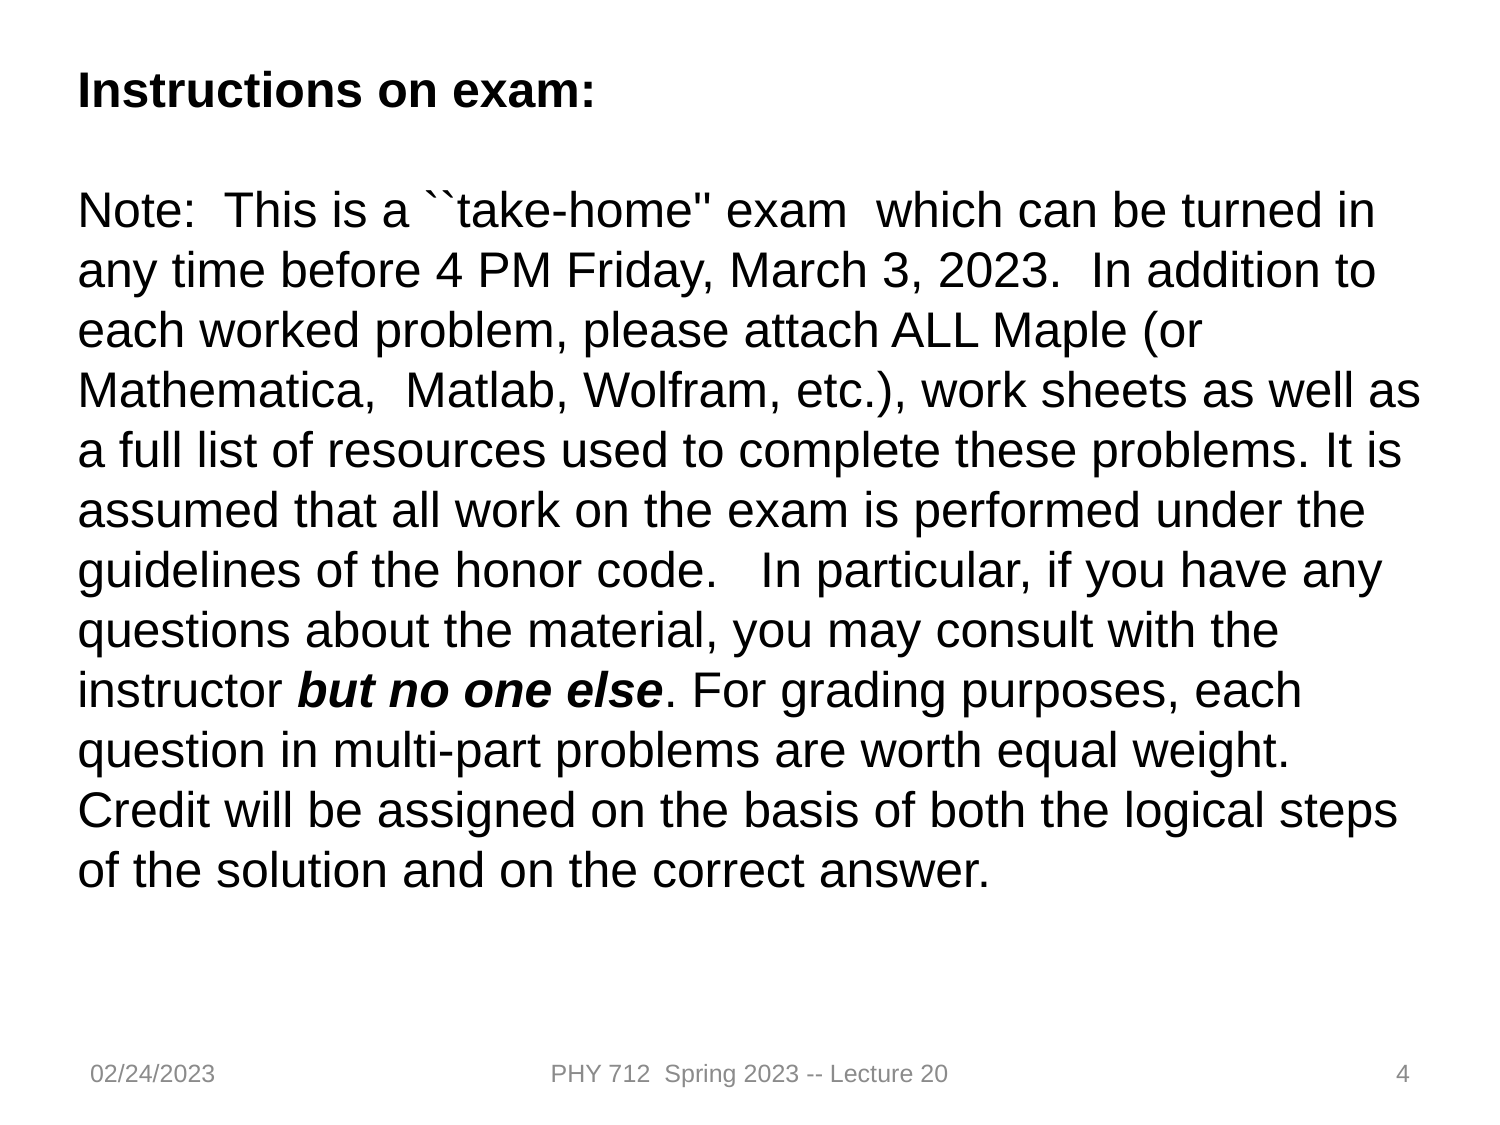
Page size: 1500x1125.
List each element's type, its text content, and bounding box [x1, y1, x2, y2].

text_box Instructions on exam: Note: This is a ``take-home'' exam which can be turned in any time before 4 PM Friday, March 3, 2023. In addition to each worked problem, please attach ALL Maple (or Mathematica, Matlab, Wolfram, etc.), work sheets as well as a full list of resources used to complete these problems. It is assumed that all work on the exam is performed under the guidelines of the honor code. In particular, if you have any questions about the material, you may consult with the instructor but no one else. For grading purposes, each question in multi-part problems are worth equal weight. Credit will be assigned on the basis of both the logical steps of the solution and on the correct answer. [62, 49, 1450, 965]
slide_number 4 [1074, 1042, 1425, 1103]
footer PHY 712 Spring 2023 -- Lecture 20 [512, 1042, 988, 1103]
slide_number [75, 1042, 425, 1103]
